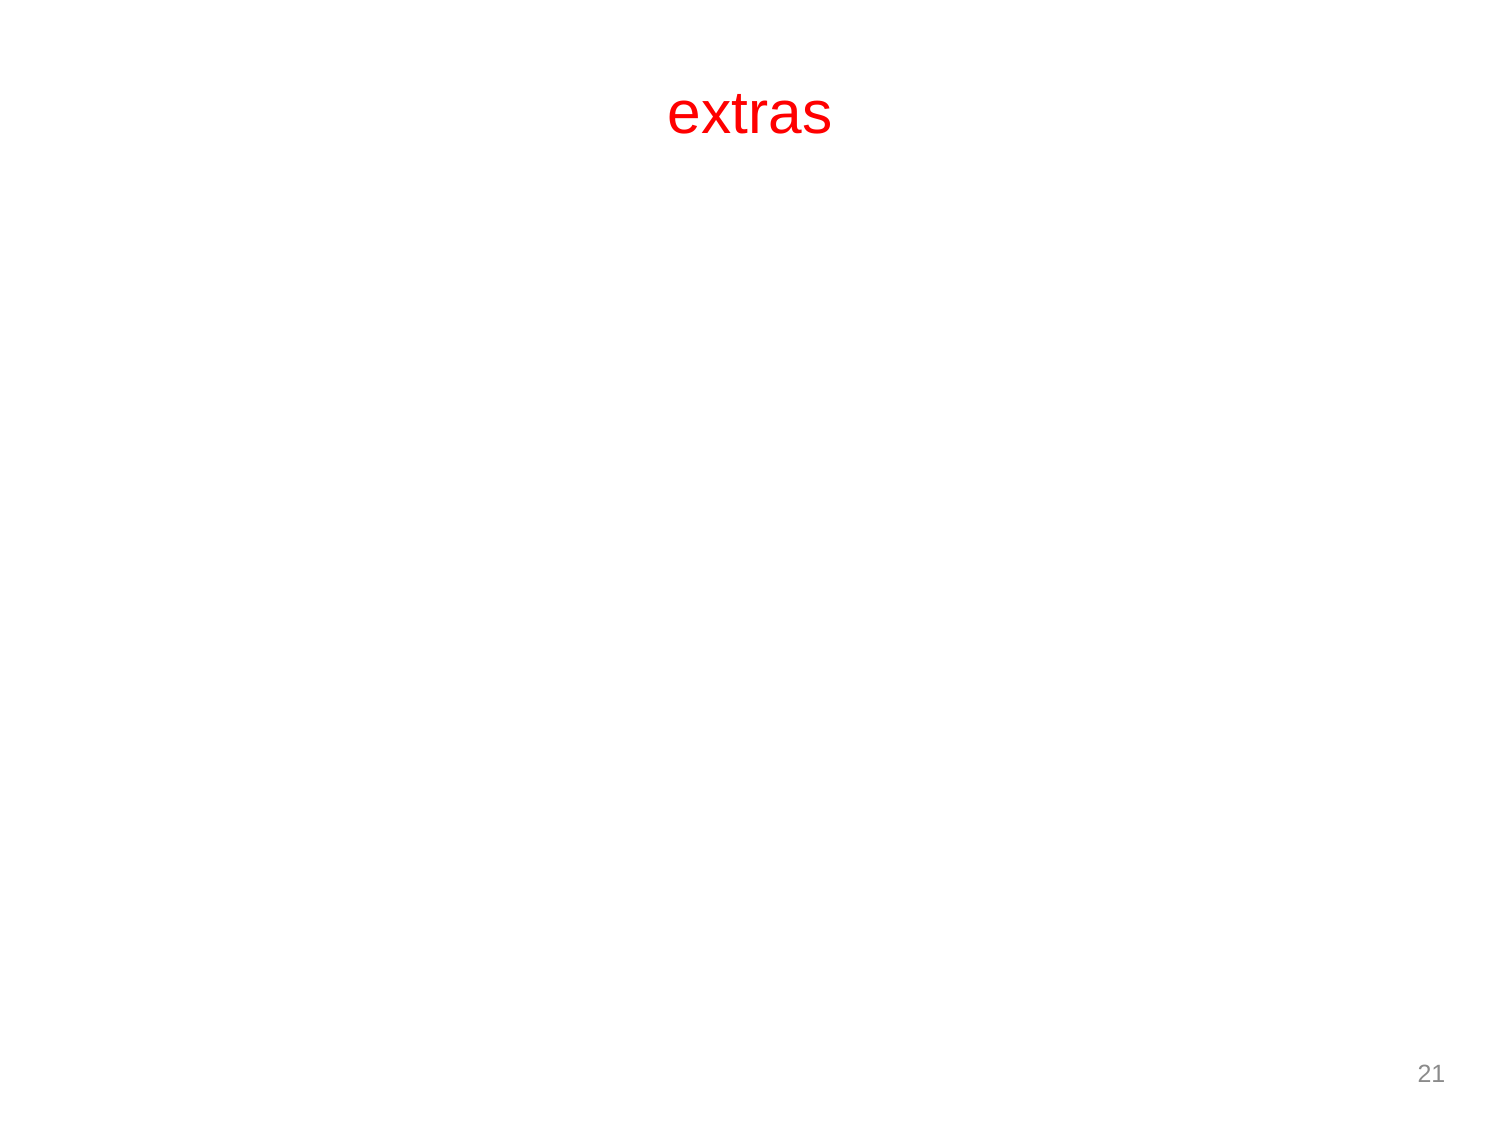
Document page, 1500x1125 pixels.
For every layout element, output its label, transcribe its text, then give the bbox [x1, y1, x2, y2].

slide_number 21 [1110, 1042, 1461, 1103]
text_box extras [0, 58, 1500, 153]
